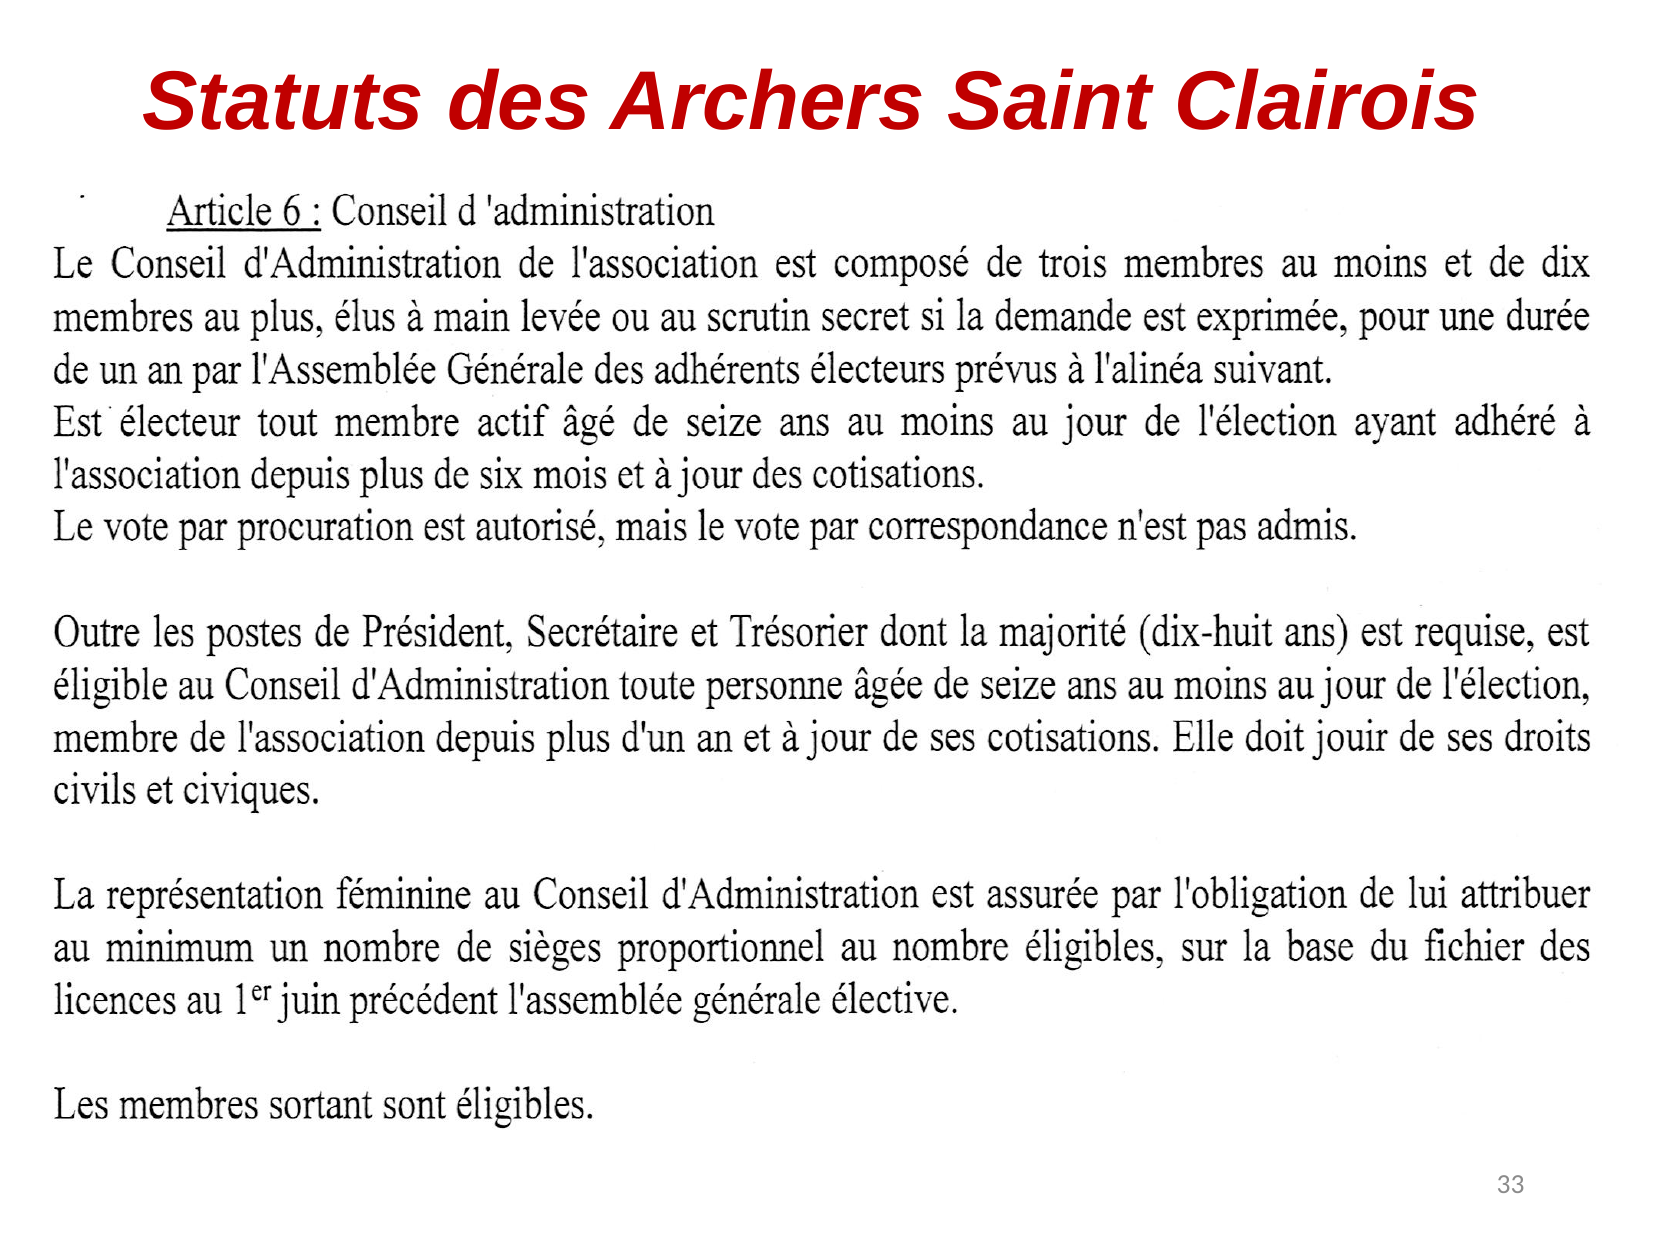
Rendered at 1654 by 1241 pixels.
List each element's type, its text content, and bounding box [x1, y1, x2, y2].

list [0, 163, 1638, 1139]
slide_number 33 [1167, 1149, 1540, 1216]
title Statuts des Archers Saint Clairois [127, 60, 1501, 146]
